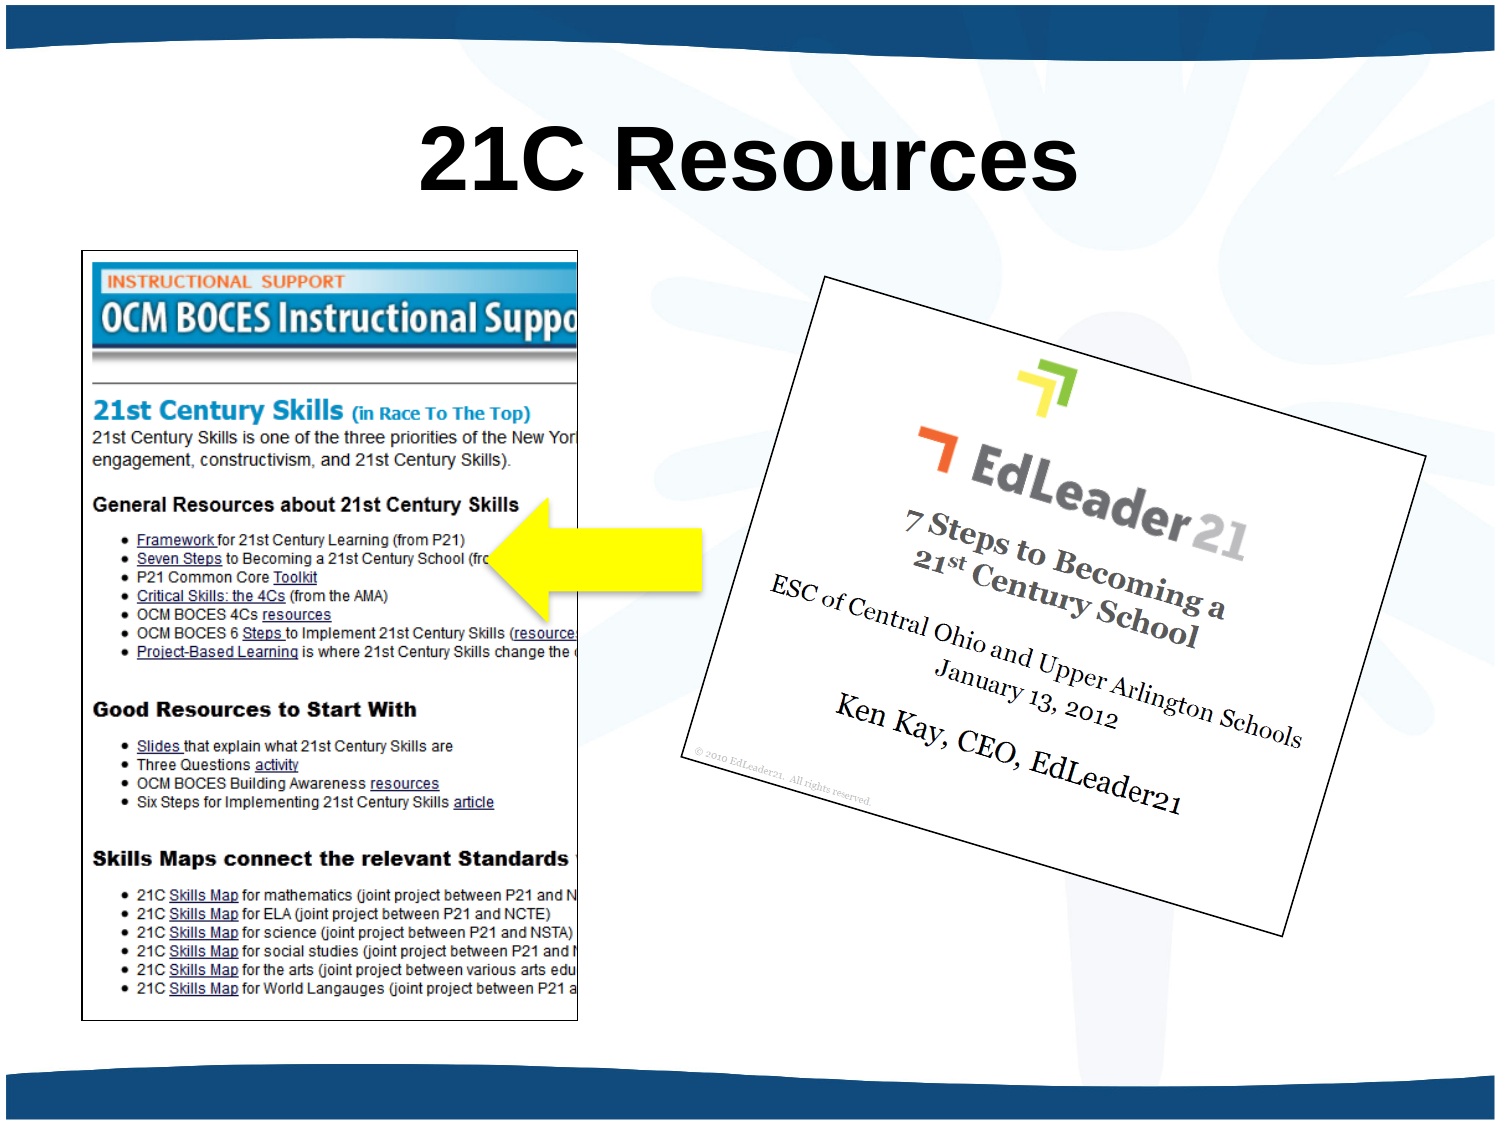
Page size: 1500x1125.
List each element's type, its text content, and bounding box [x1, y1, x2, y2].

title 21C Resources [75, 59, 1425, 248]
text_box [580, 528, 702, 592]
picture [0, 0, 1500, 1125]
